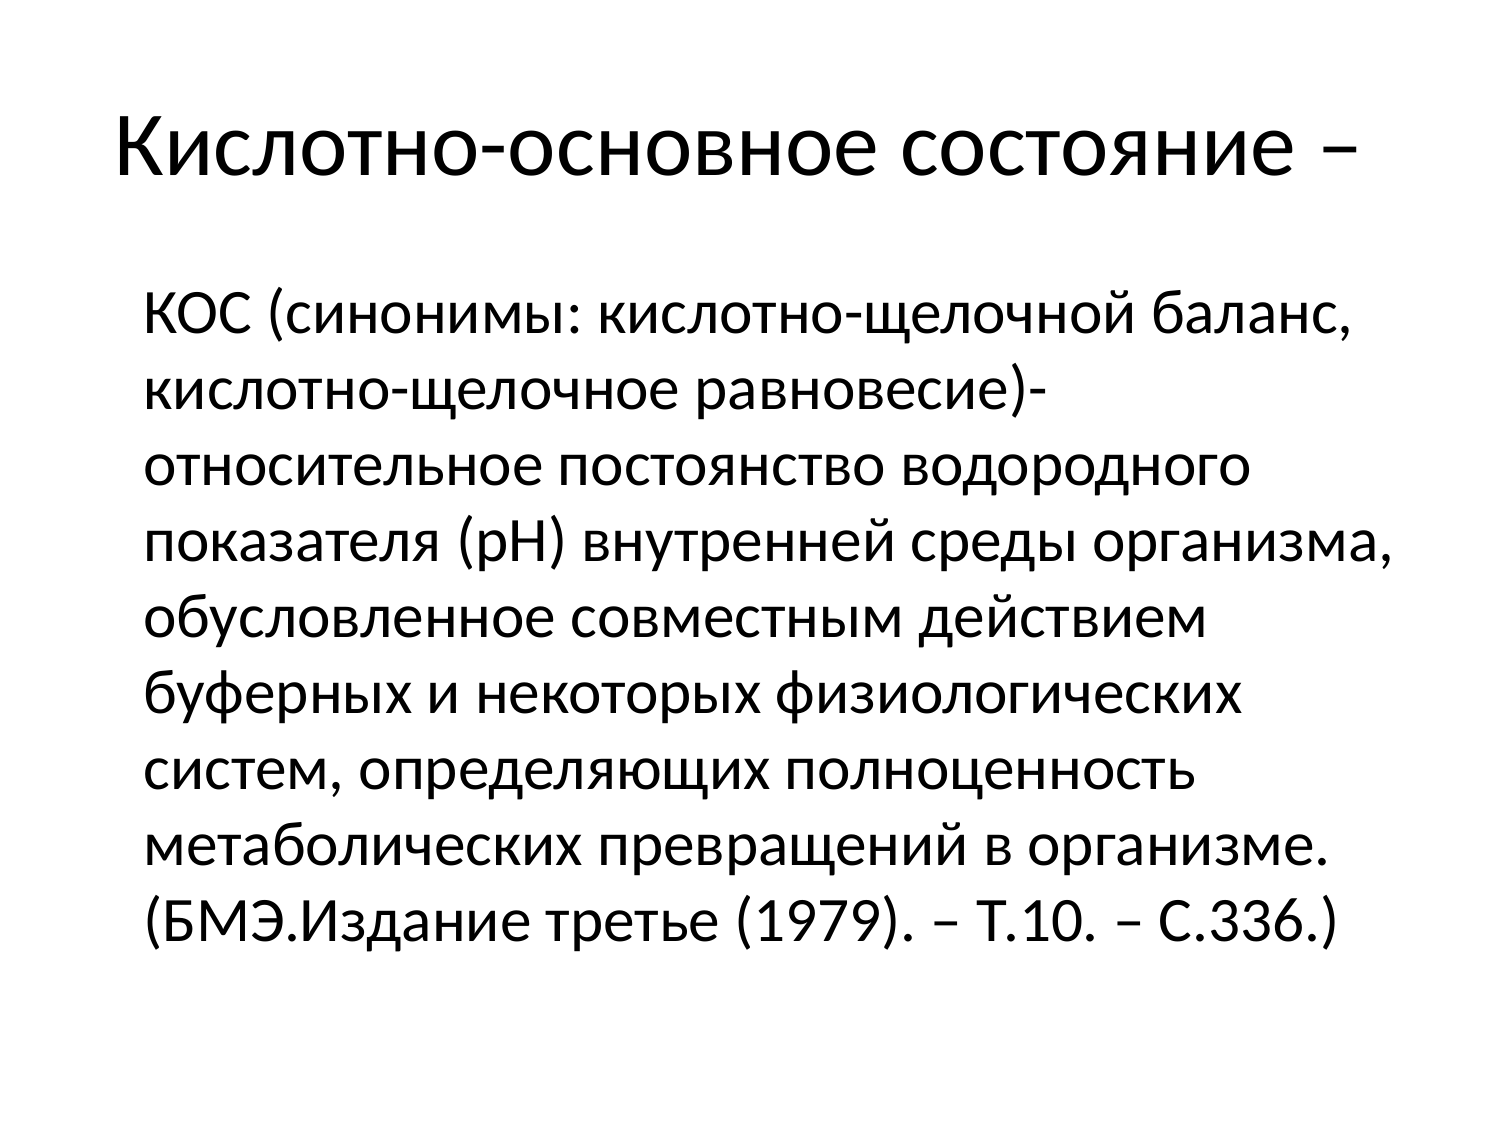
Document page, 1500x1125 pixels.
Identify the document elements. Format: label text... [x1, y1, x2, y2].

title Кислотно-основное состояние – [75, 45, 1425, 233]
list КОС (синонимы: кислотно-щелочной баланс, кислотно-щелочное равновесие)- относительное постоянство водородного показателя (рН) внутренней среды организма, обусловленное совместным действием буферных и некоторых физиологических систем, определяющих полноценность метаболических превращений в организме. (БМЭ.Издание третье (1979). – Т.10. – С.336.) [75, 262, 1425, 1005]
